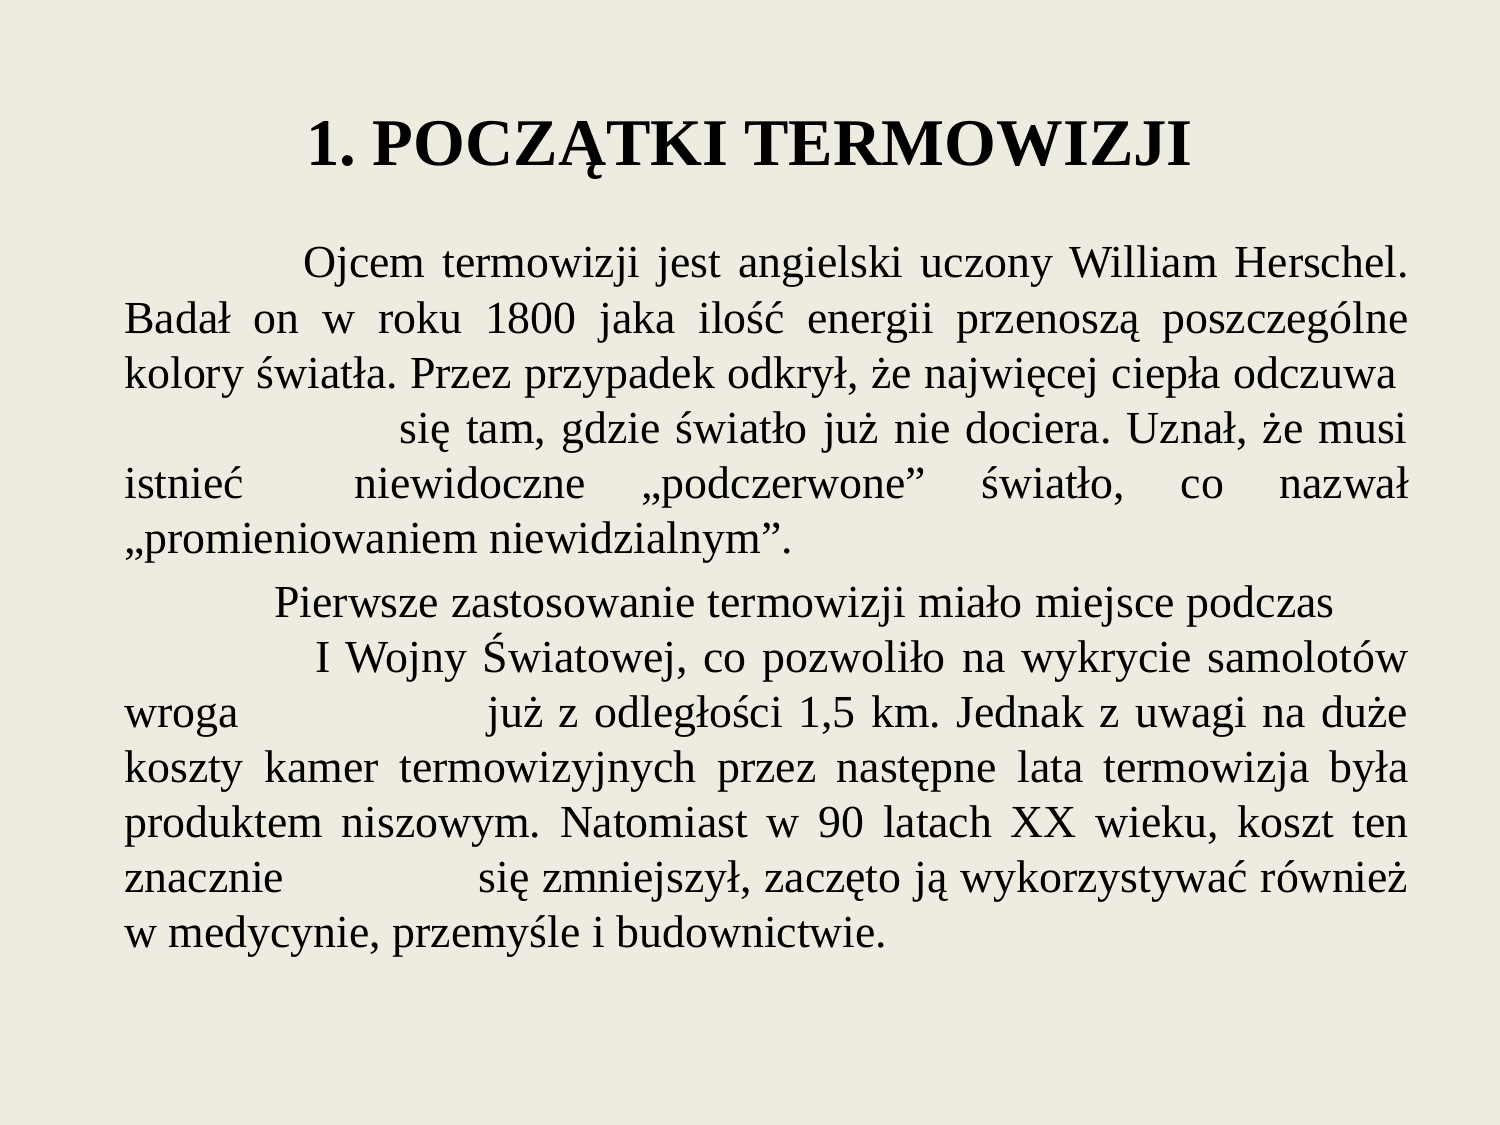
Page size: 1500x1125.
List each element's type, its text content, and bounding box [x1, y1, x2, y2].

list Ojcem termowizji jest angielski uczony William Herschel. Badał on w roku 1800 jaka ilość energii przenoszą poszczególne kolory światła. Przez przypadek odkrył, że najwięcej ciepła odczuwa się tam, gdzie światło już nie dociera. Uznał, że musi istnieć niewidoczne „podczerwone” światło, co nazwał „promieniowaniem niewidzialnym”. Pierwsze zastosowanie termowizji miało miejsce podczas I Wojny Światowej, co pozwoliło na wykrycie samolotów wroga już z odległości 1,5 km. Jednak z uwagi na duże koszty kamer termowizyjnych przez następne lata termowizja była produktem niszowym. Natomiast w 90 latach XX wieku, koszt ten znacznie się zmniejszył, zaczęto ją wykorzystywać również w medycynie, przemyśle i budownictwie. [53, 219, 1425, 1083]
title 1. POCZĄTKI TERMOWIZJI [75, 45, 1425, 219]
